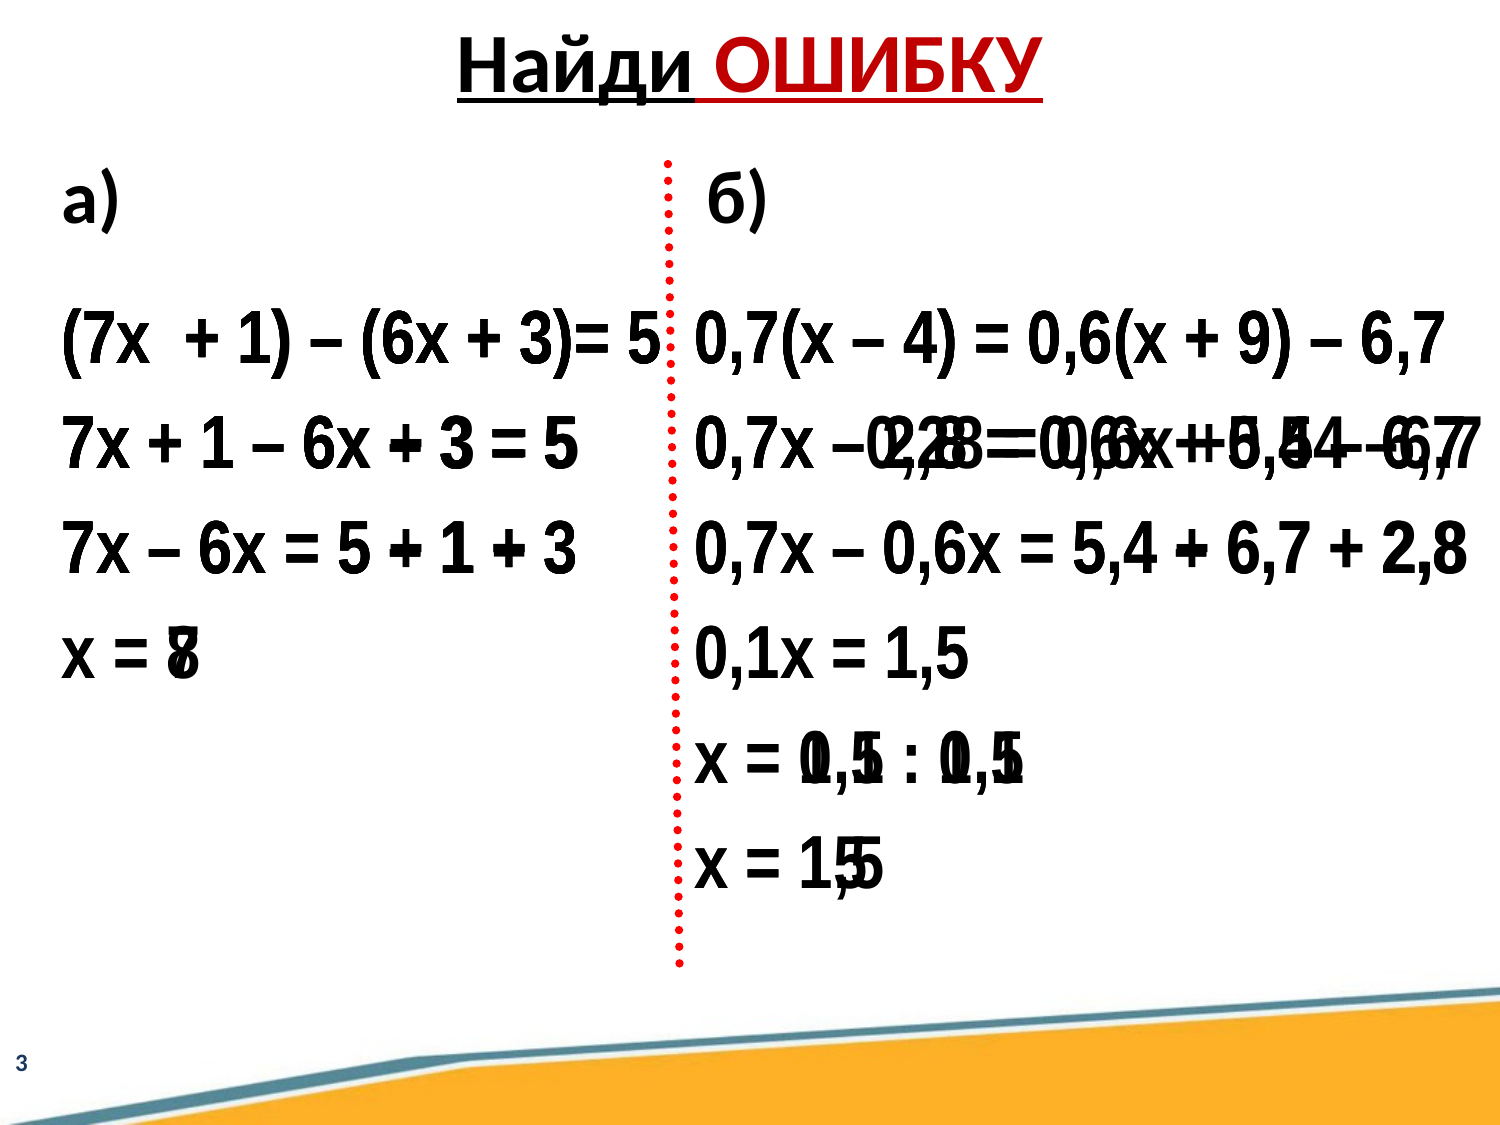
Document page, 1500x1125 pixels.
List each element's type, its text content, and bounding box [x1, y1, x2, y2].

text_box (7х + 1) – (6х + 3)= 5 7х + 1 – 6х – 3 = 5 7х – 6х = 5 – 1 + 3 х = 7 [46, 281, 679, 703]
picture [0, 118, 1500, 1125]
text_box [269, 562, 1079, 575]
text_box а) [46, 140, 691, 270]
title Найди ОШИБКУ [0, 0, 1500, 118]
text_box 0,7(х – 4) = 0,6(х + 9) – 6,7 0,7х – 2,8 = 0,6х + 5,4 – 6,7 0,7х – 0,6х = 5,4 – 6,7 + 2,8 0,1х = 1,5 х = 1,5 : 0,1 х = 15 [679, 281, 1500, 938]
text_box б) [691, 140, 1418, 270]
slide_number 3 [0, 1031, 350, 1092]
